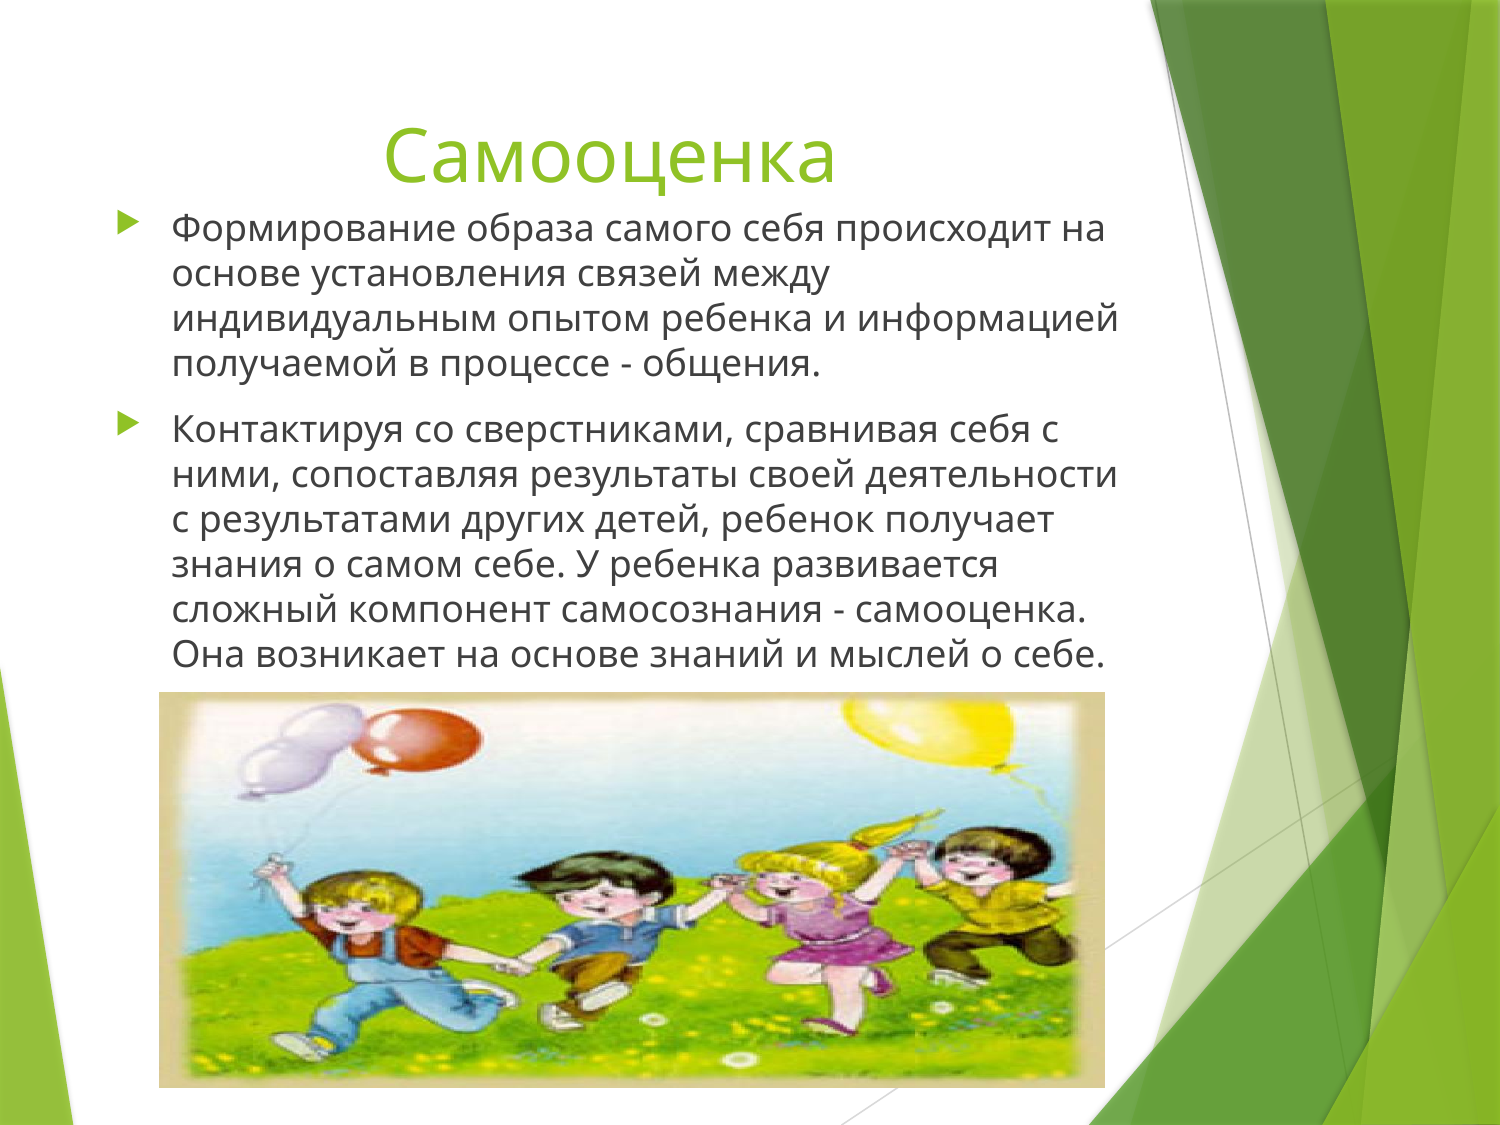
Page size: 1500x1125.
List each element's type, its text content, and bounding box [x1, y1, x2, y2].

picture [158, 691, 1105, 1088]
title Самооценка [99, 99, 1142, 196]
list Формирование образа самого себя происходит на основе установления связей между индивидуальным опытом ребенка и информацией получаемой в процессе - общения. Контактируя со сверстниками, сравнивая себя с ними, сопоставляя результаты своей деятельности с результатами других детей, ребенок получает знания о самом себе. У ребенка развивается сложный компонент самосознания - самооценка. Она возникает на основе знаний и мыслей о себе. [99, 196, 1142, 991]
